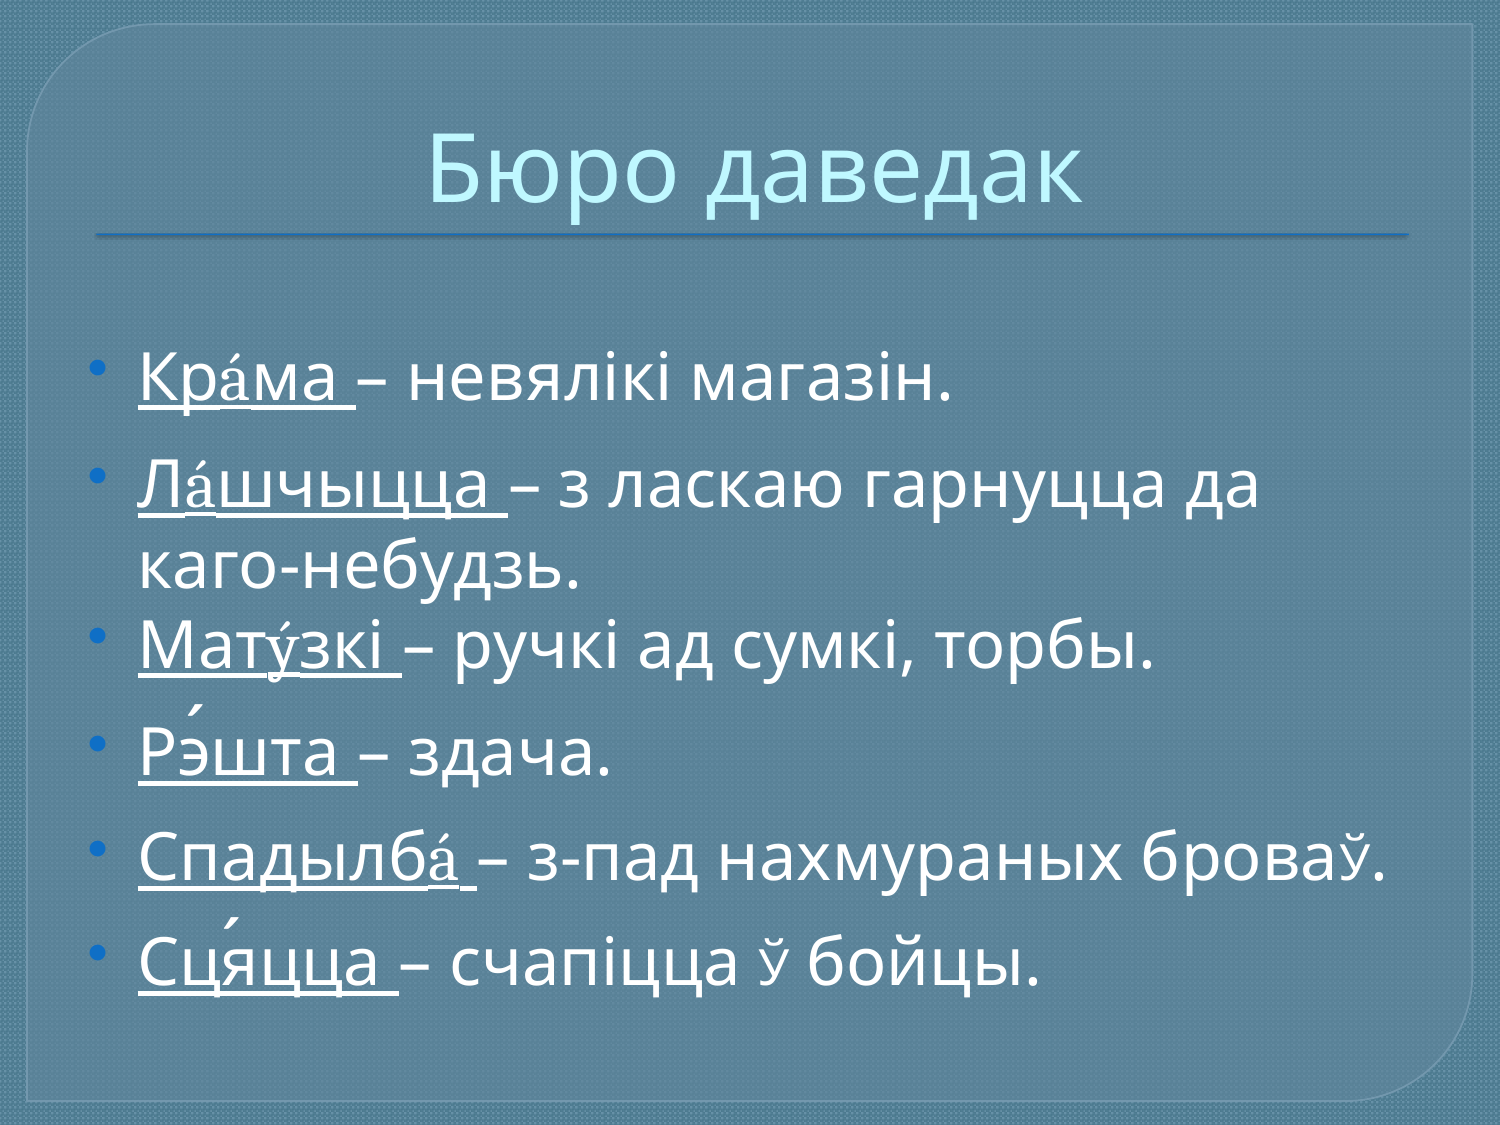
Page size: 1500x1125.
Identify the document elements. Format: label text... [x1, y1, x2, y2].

list Крáма – невялiкi магазiн. Лáшчыцца – з ласкаю гарнуцца да каго-небудзь. Матýзкі – ручкі ад сумкі, торбы. Рэшта – здача. Спадылбá – з-пад нахмураных броваЎ. Сцяцца – счапiцца Ў бойцы. [75, 326, 1425, 1013]
title Бюро даведак [75, 41, 1425, 230]
text_box ´ [171, 680, 219, 783]
text_box ´ [207, 893, 258, 996]
